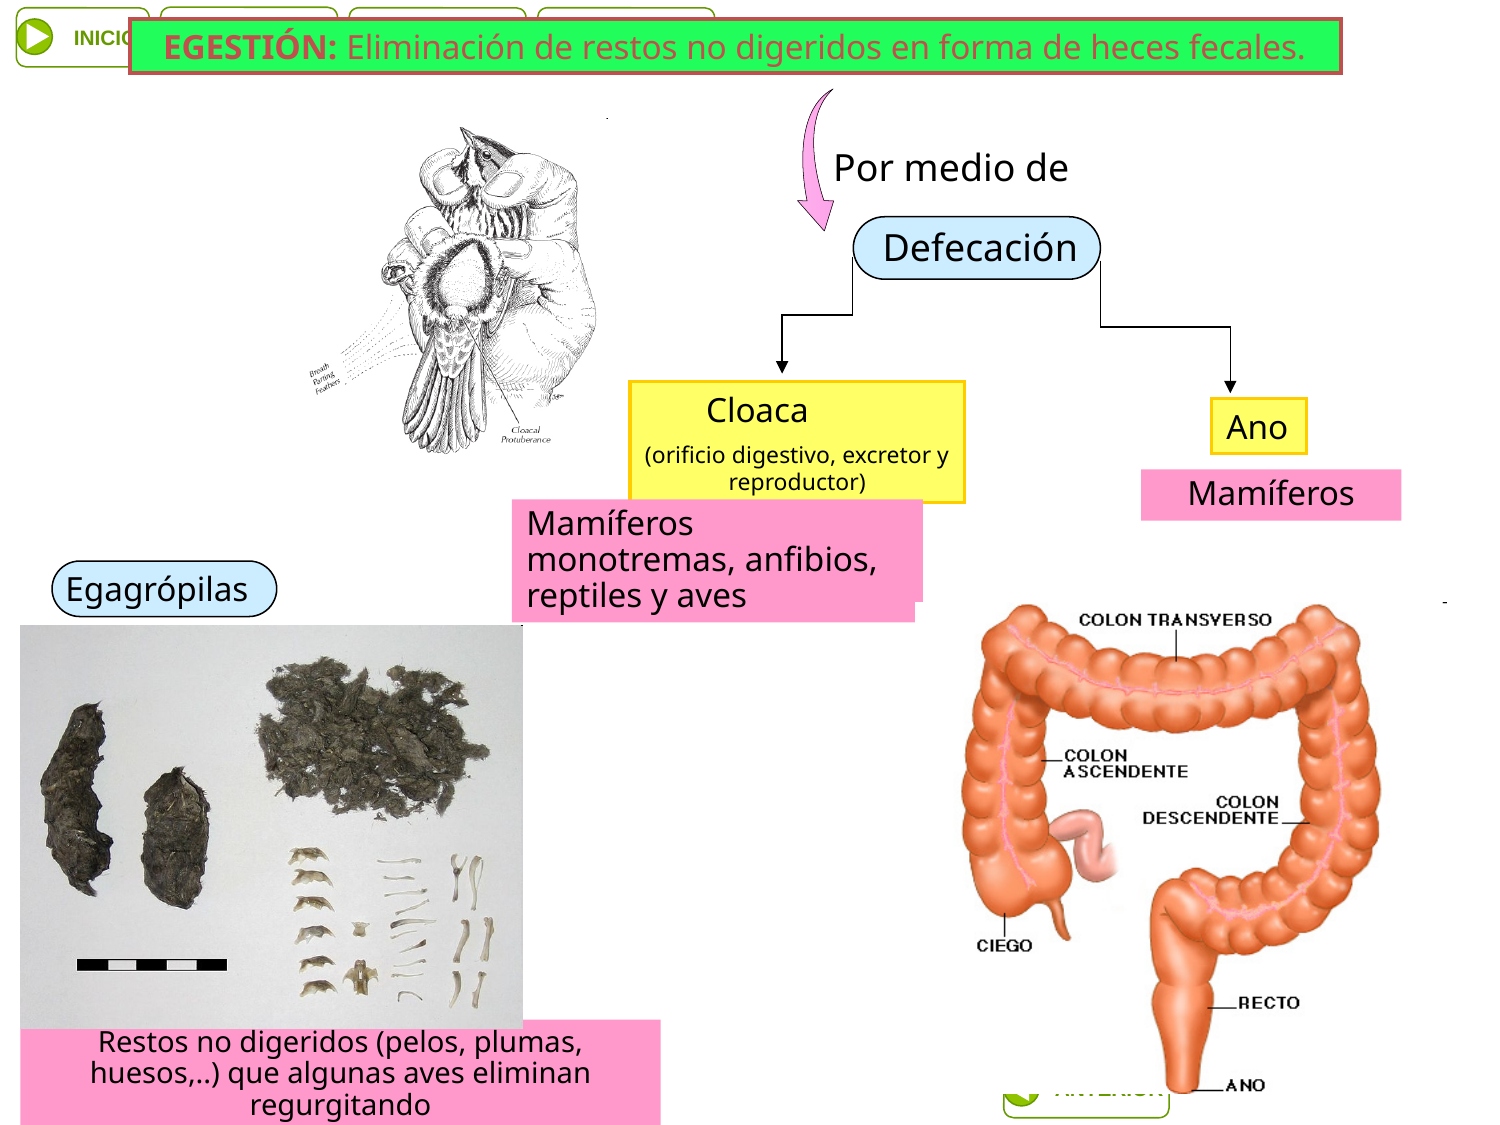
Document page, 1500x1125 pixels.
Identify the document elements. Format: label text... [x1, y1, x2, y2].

text_box Mamíferos [1141, 469, 1402, 521]
text_box Por medio de [818, 136, 1085, 196]
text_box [50, 560, 277, 617]
text_box Restos no digeridos (pelos, plumas, huesos,..) que algunas aves eliminan regurgitando [20, 1019, 661, 1125]
text_box Mamíferos monotremas, anfibios, reptiles y aves [511, 499, 923, 623]
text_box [1098, 261, 1232, 393]
picture [915, 602, 1447, 1095]
text_box Ano [1211, 398, 1307, 454]
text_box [853, 216, 1126, 280]
picture [20, 625, 523, 1030]
picture [245, 118, 609, 469]
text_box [758, 279, 877, 351]
text_box [797, 88, 834, 232]
text_box EGESTIÓN: Eliminación de restos no digeridos en forma de heces fecales. [129, 18, 1341, 74]
text_box Cloaca (orificio digestivo, excretor y reproductor) [629, 381, 965, 503]
